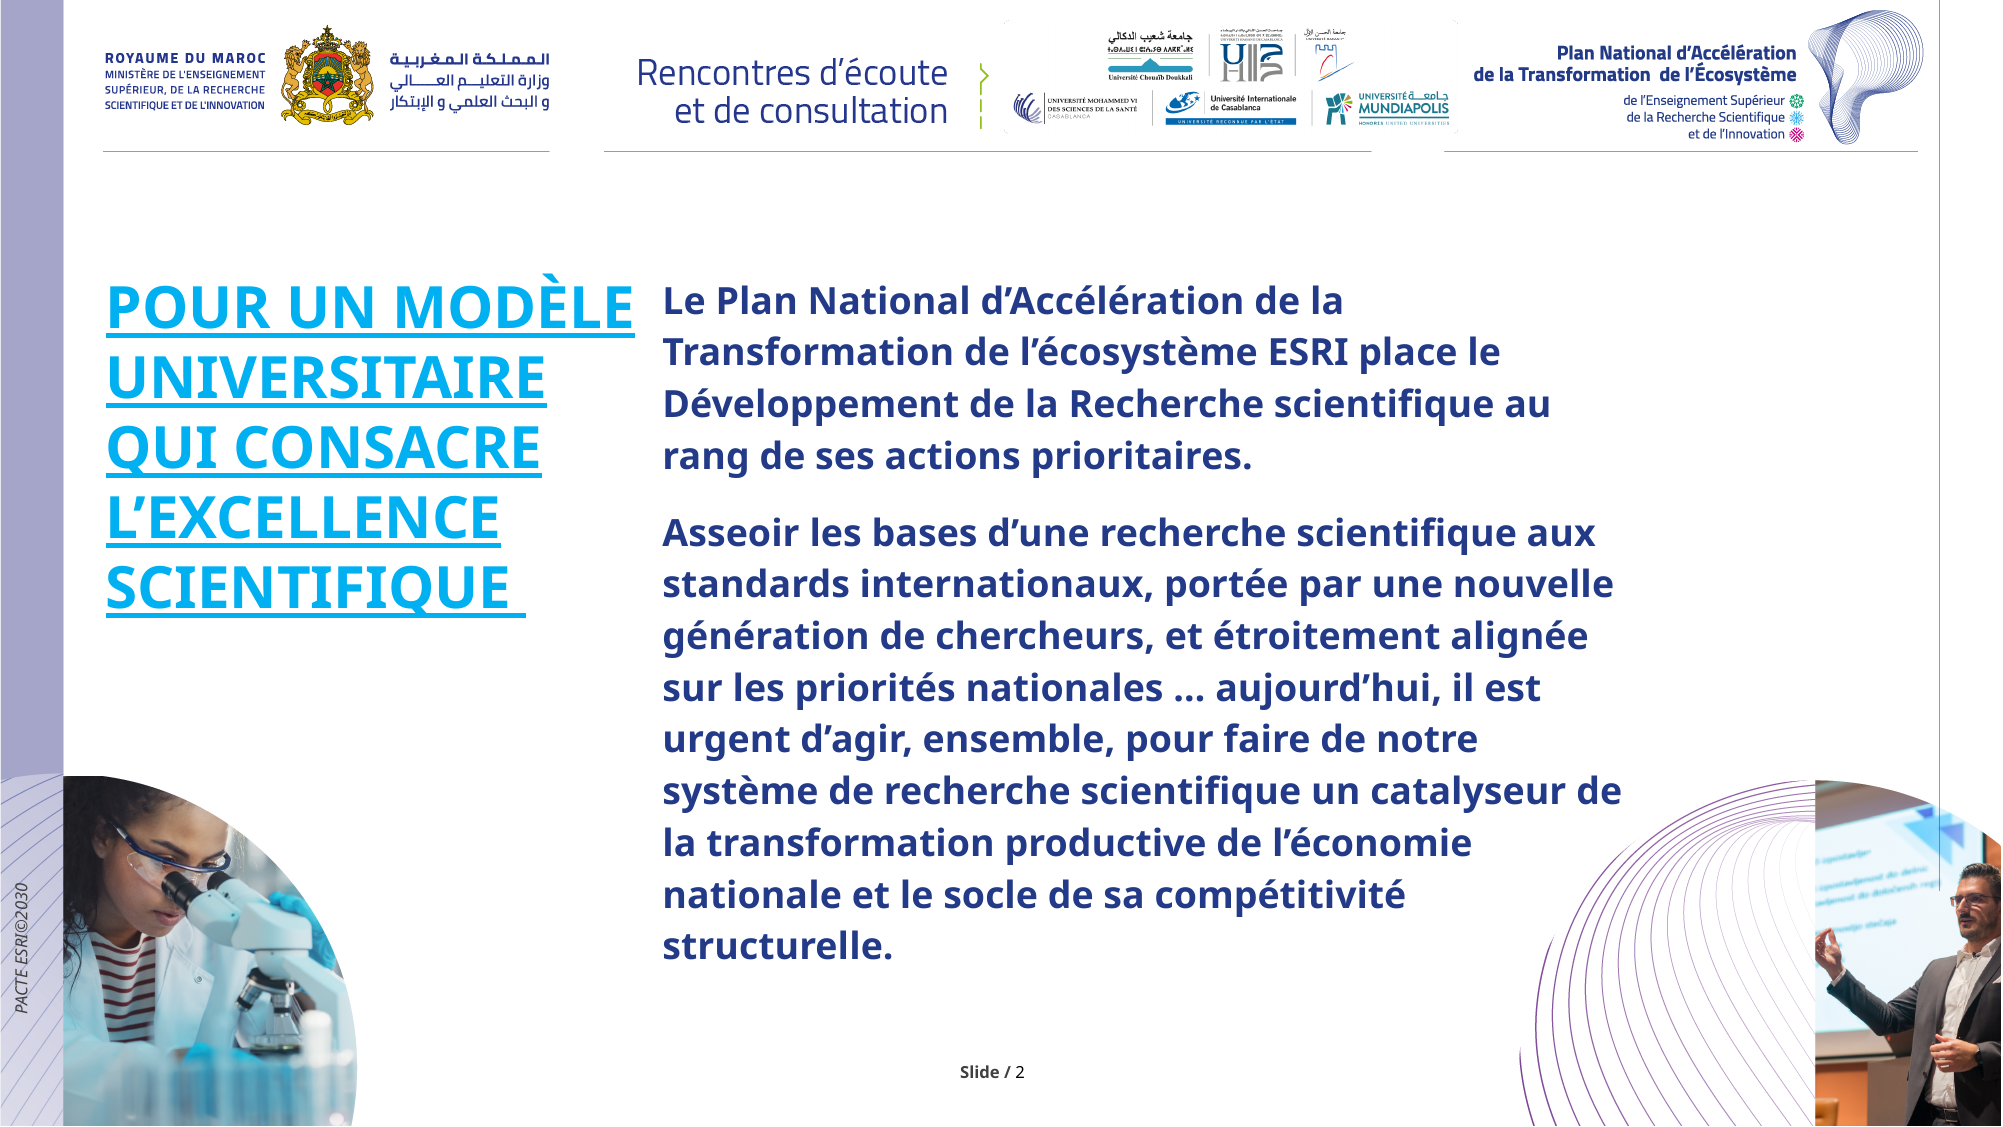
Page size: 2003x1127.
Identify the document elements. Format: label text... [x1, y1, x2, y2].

picture [0, 0, 2001, 1126]
text_box Le Plan National d’Accélération de la Transformation de l’écosystème ESRI place le Développement de la Recherche scientifique au rang de ses actions prioritaires. Asseoir les bases d’une recherche scientifique aux standards internationaux, portée par une nouvelle génération de chercheurs, et étroitement alignée sur les priorités nationales … aujourd’hui, il est urgent d’agir, ensemble, pour faire de notre système de recherche scientifique un catalyseur de la transformation productive de l’économie nationale et le socle de sa compétitivité structurelle. [647, 262, 1639, 1045]
text_box POUR UN MODÈLE UNIVERSITAIRE QUI CONSACRE L’EXCELLENCE SCIENTIFIQUE [88, 263, 647, 628]
